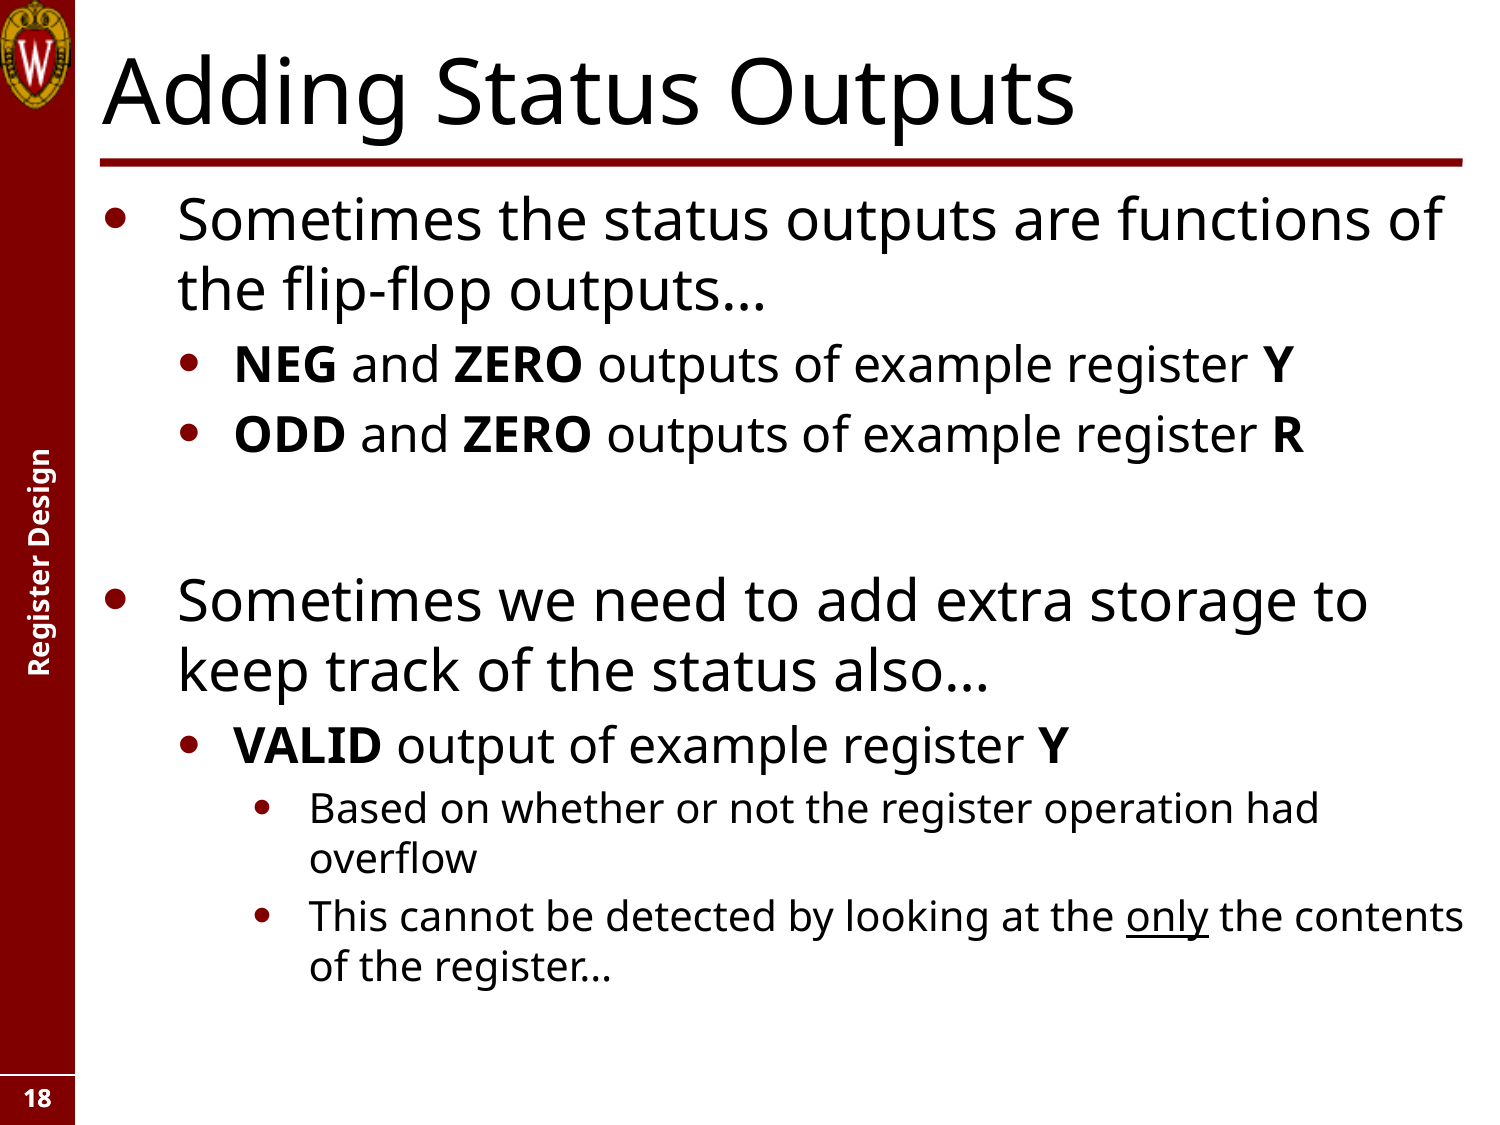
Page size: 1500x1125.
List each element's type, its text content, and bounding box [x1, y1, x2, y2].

picture [0, 0, 71, 113]
list Sometimes the status outputs are functions of the flip-flop outputs… NEG and ZERO outputs of example register Y ODD and ZERO outputs of example register R Sometimes we need to add extra storage to keep track of the status also… VALID output of example register Y Based on whether or not the register operation had overflow This cannot be detected by looking at the only the contents of the register… [87, 174, 1488, 1121]
title Adding Status Outputs [87, 12, 1488, 163]
